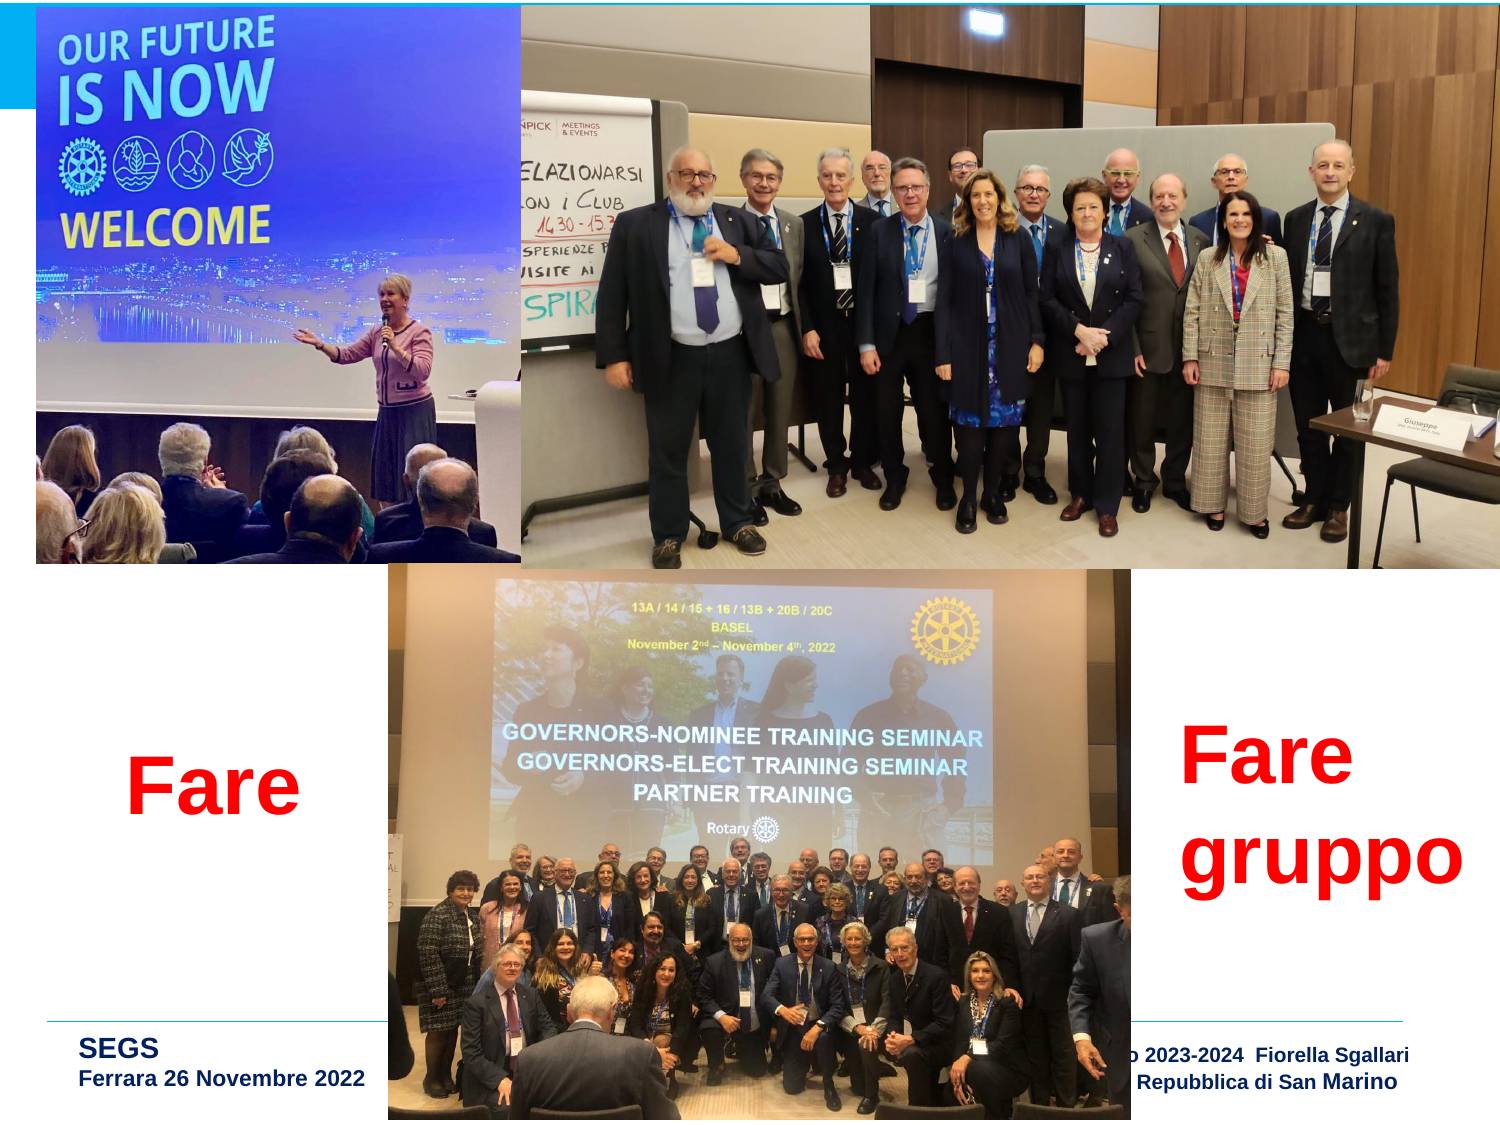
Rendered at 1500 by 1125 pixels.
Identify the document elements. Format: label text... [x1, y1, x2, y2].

text_box Fare [111, 723, 317, 839]
picture [36, 6, 1500, 1121]
text_box Presentazione del seminario [0, 2, 1500, 110]
text_box Fare gruppo [1164, 692, 1481, 908]
text_box SEGS Ferrara 26 Novembre 2022 [63, 1030, 383, 1099]
text_box Governatore Eletto 2023-2024 Fiorella Sgallari Emilia Romagna – Repubblica di San Marino [1134, 1034, 1438, 1125]
